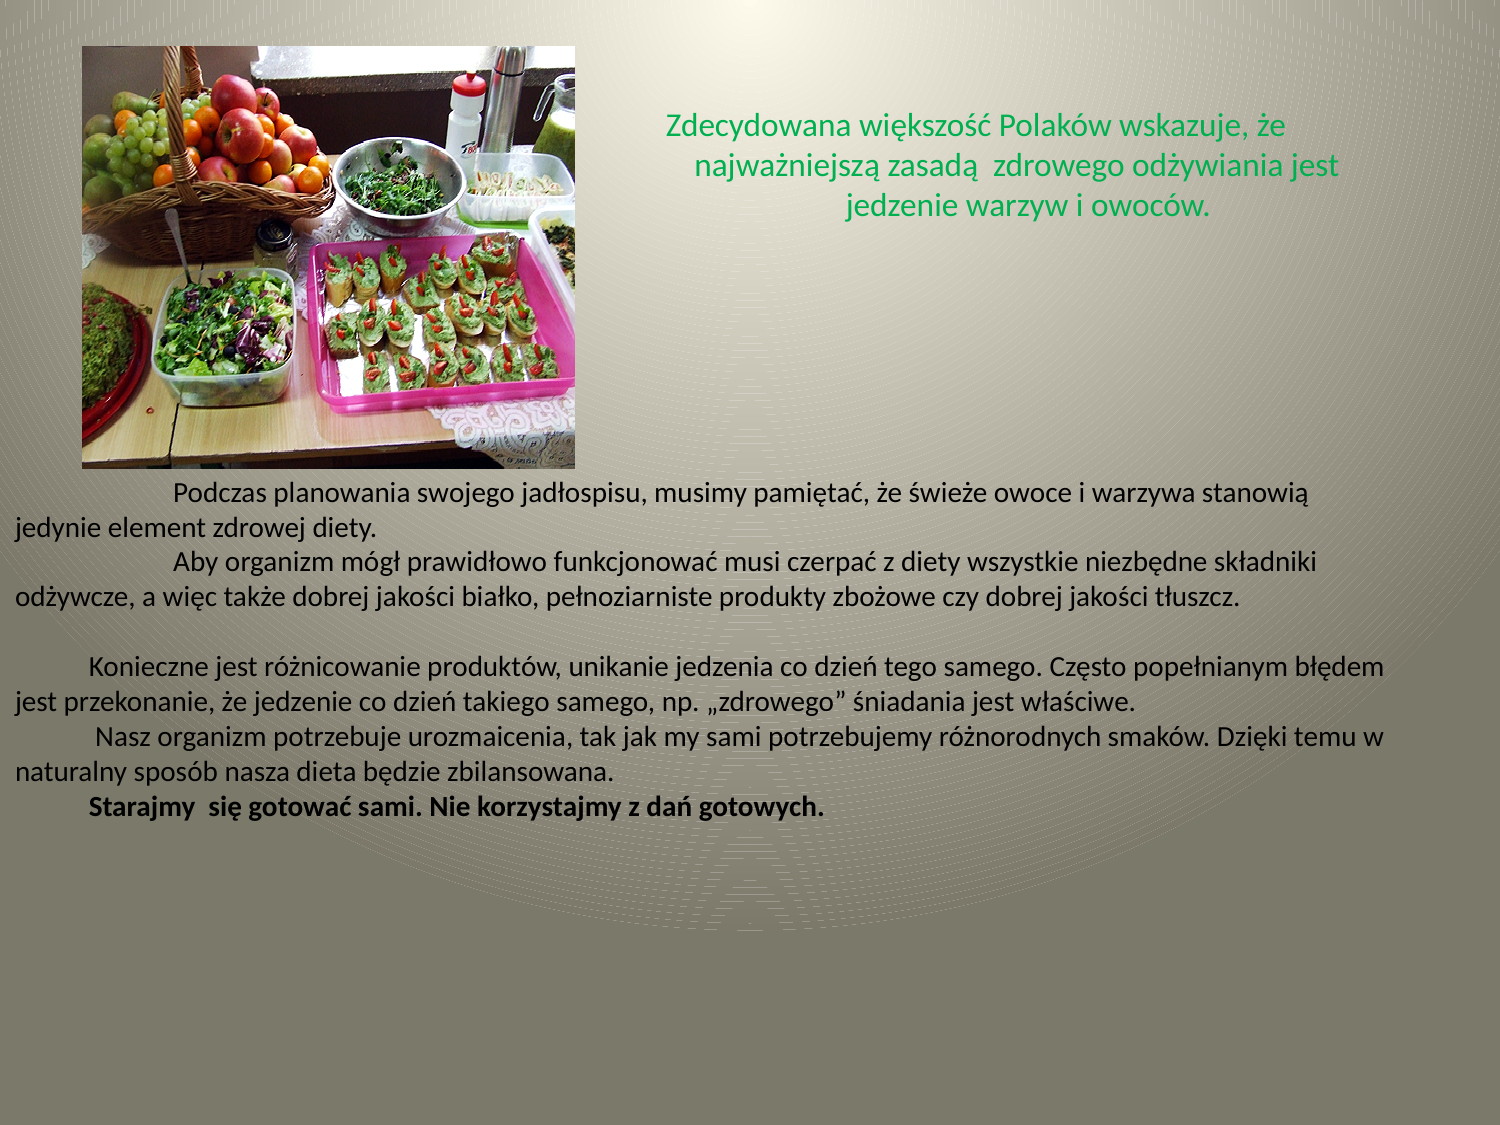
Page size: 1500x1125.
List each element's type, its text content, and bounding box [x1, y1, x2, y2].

text_box Zdecydowana większość Polaków wskazuje, że najważniejszą zasadą zdrowego odżywiania jest jedzenie warzyw i owoców. Podczas planowania swojego jadłospisu, musimy pamiętać, że świeże owoce i warzywa stanowią jedynie element zdrowej diety. Aby organizm mógł prawidłowo funkcjonować musi czerpać z diety wszystkie niezbędne składniki odżywcze, a więc także dobrej jakości białko, pełnoziarniste produkty zbożowe czy dobrej jakości tłuszcz. Konieczne jest różnicowanie produktów, unikanie jedzenia co dzień tego samego. Często popełnianym błędem jest przekonanie, że jedzenie co dzień takiego samego, np. „zdrowego” śniadania jest właściwe. Nasz organizm potrzebuje urozmaicenia, tak jak my sami potrzebujemy różnorodnych smaków. Dzięki temu w naturalny sposób nasza dieta będzie zbilansowana. Starajmy się gotować sami. Nie korzystajmy z dań gotowych. [0, 6, 1407, 1110]
picture [81, 46, 575, 469]
